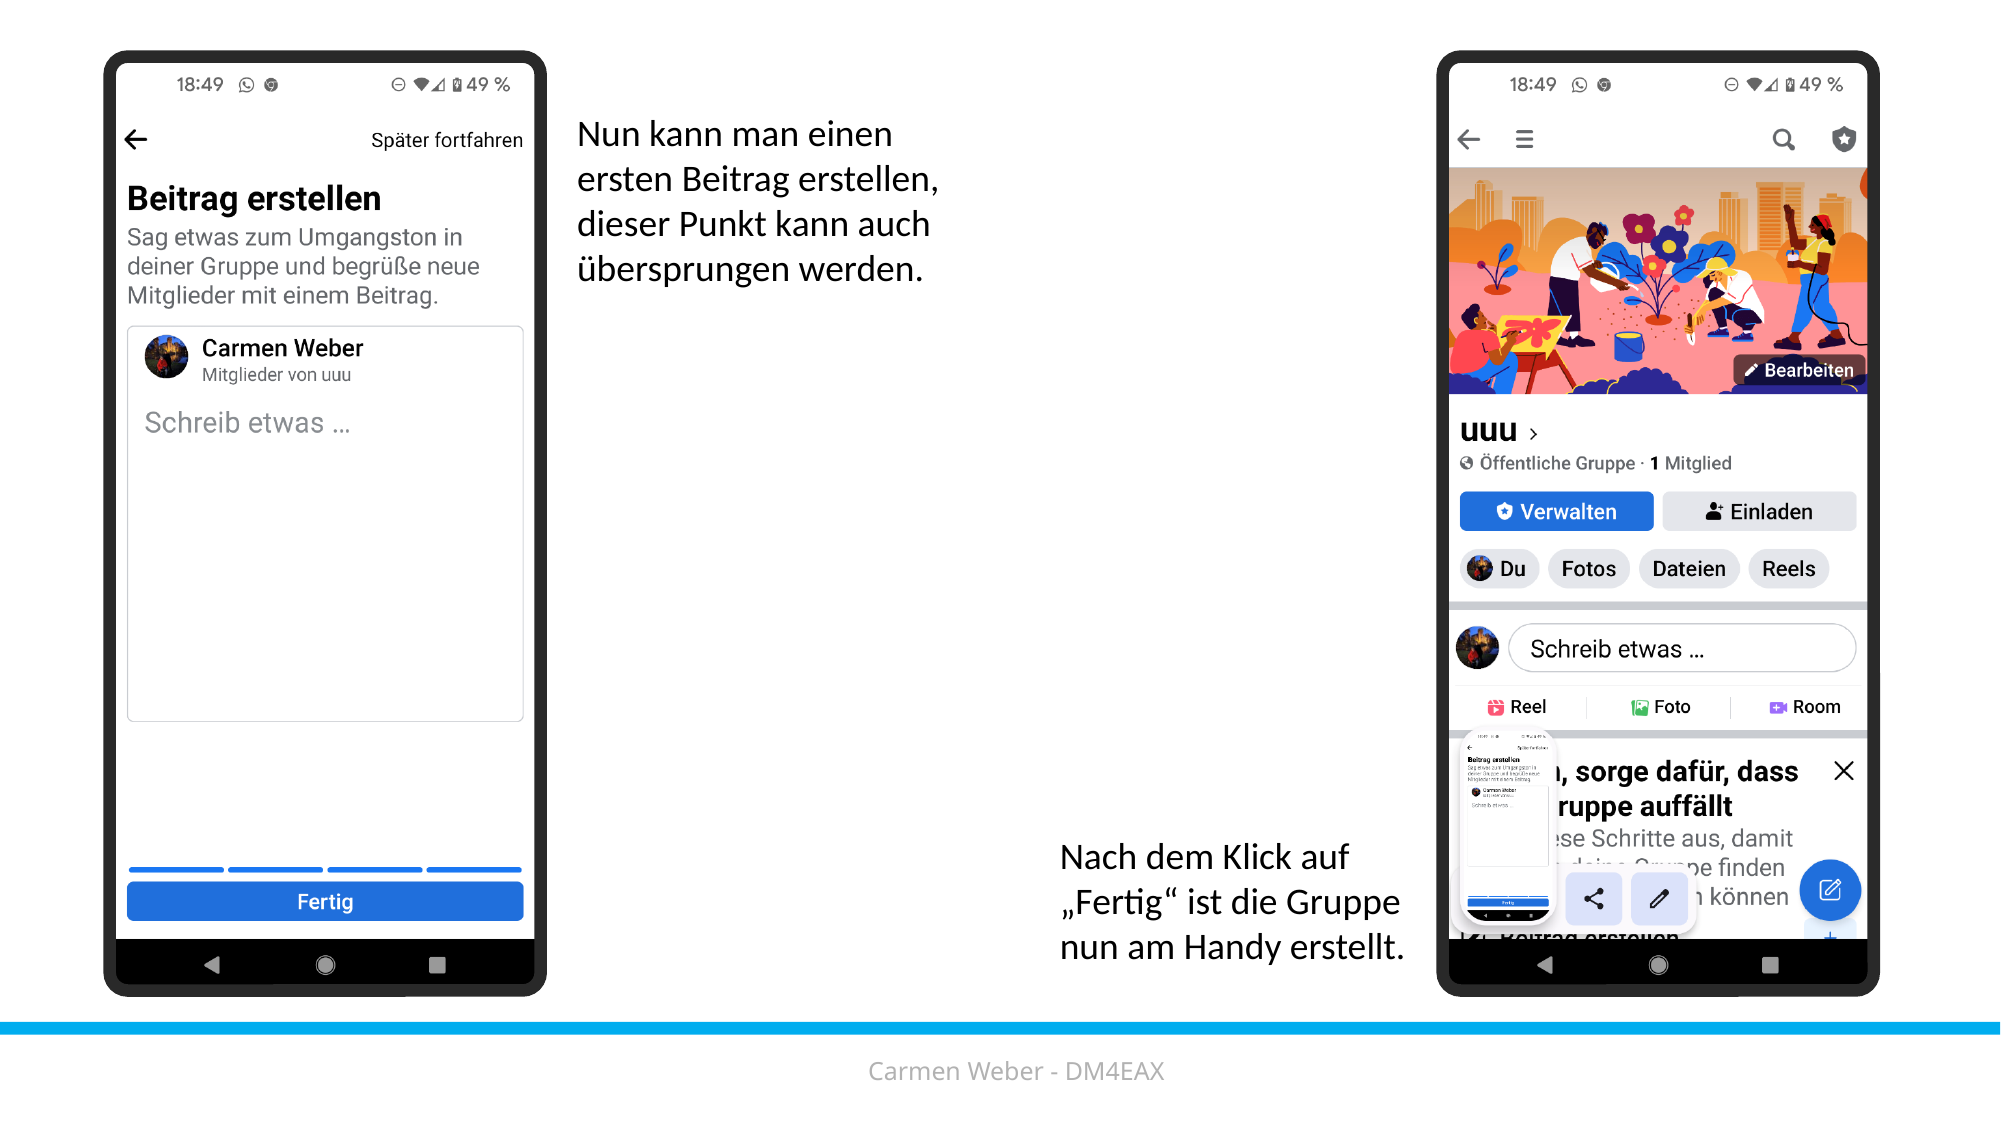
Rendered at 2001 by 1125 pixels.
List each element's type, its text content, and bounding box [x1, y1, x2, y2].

text_box Nun kann man einen ersten Beitrag erstellen, dieser Punkt kann auch übersprungen werden. [562, 101, 964, 297]
footer Carmen Weber - DM4EAX [309, 1042, 1731, 1103]
text_box Nach dem Klick auf „Fertig“ ist die Gruppe nun am Handy erstellt. [1045, 824, 1442, 975]
picture [109, 56, 541, 991]
picture [1442, 56, 1874, 991]
